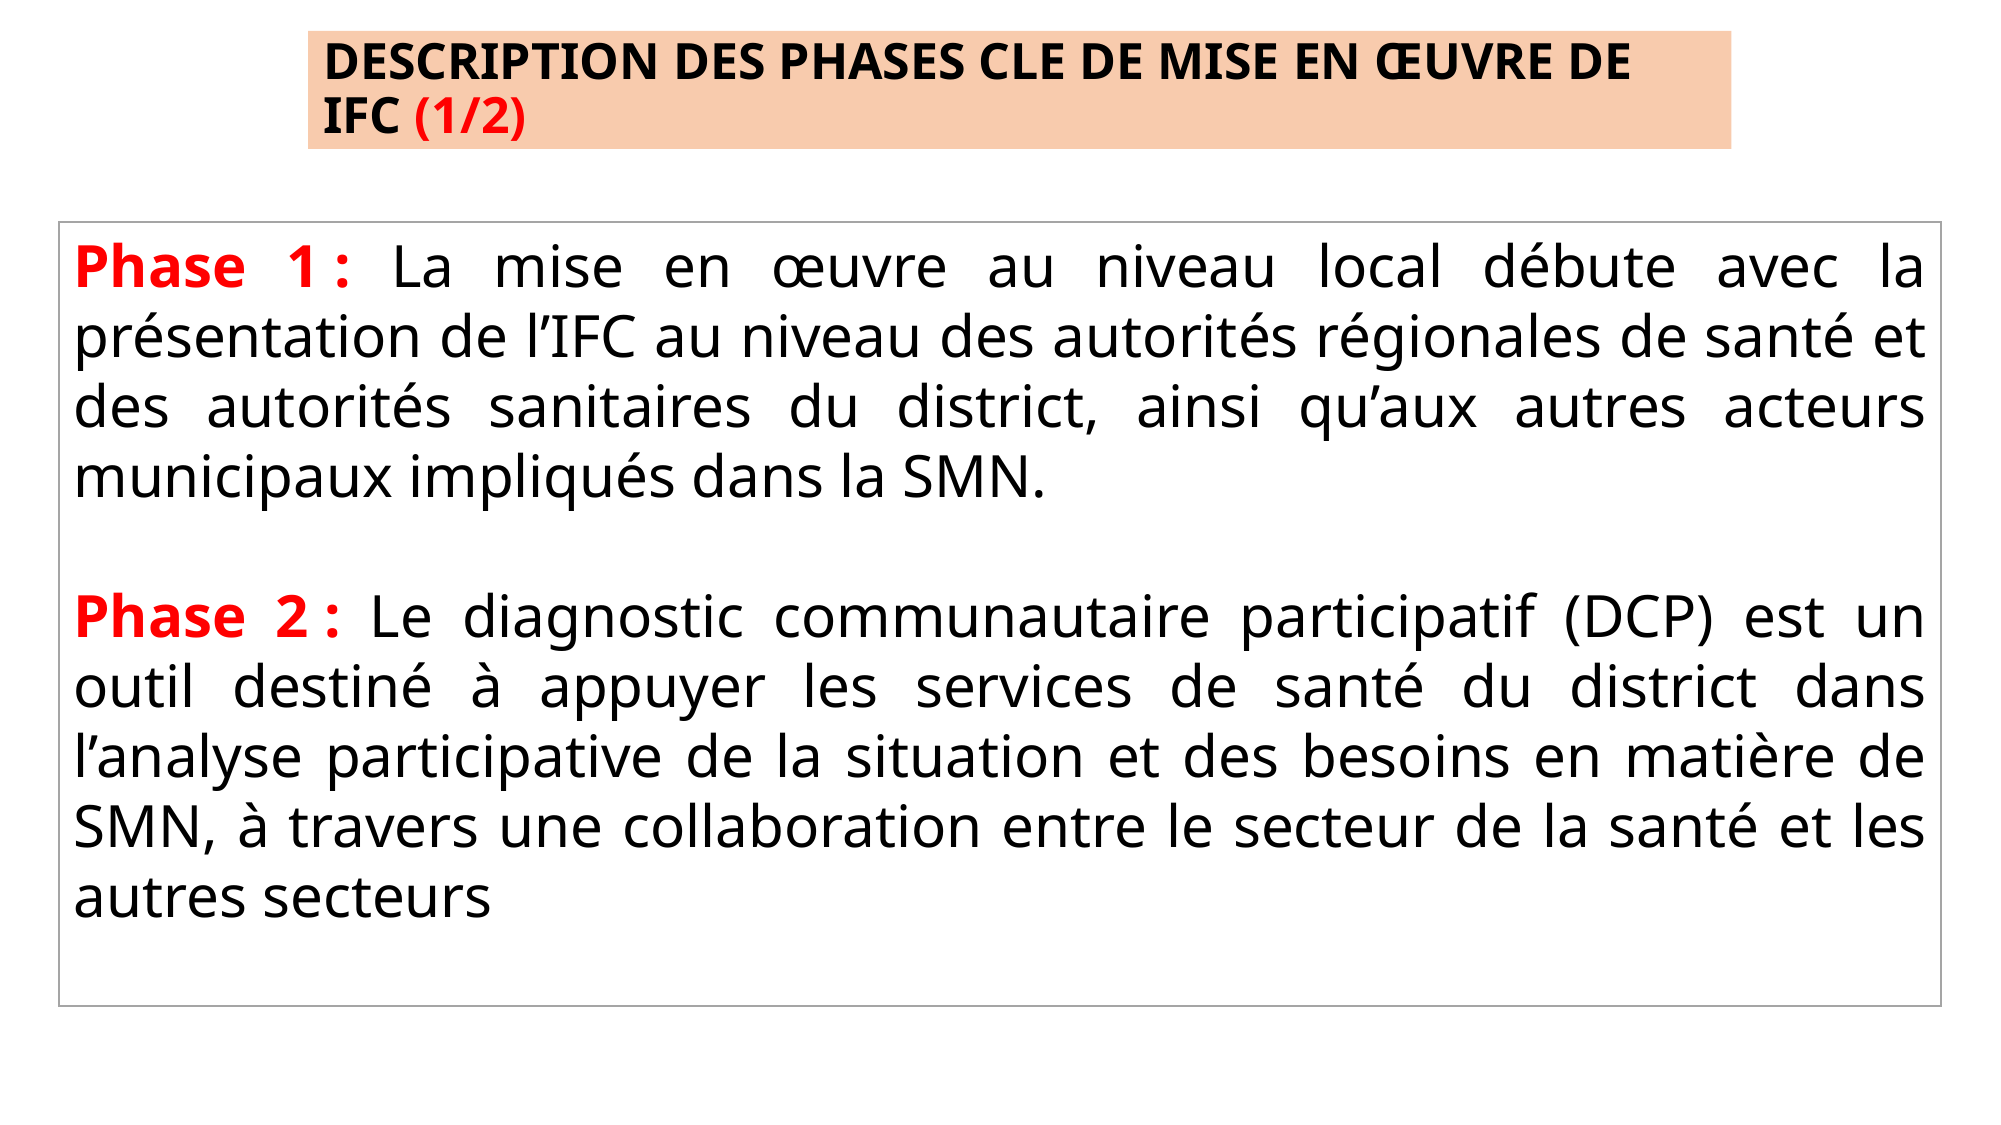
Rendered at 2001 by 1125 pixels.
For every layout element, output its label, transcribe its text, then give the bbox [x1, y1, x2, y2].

title DESCRIPTION DES PHASES CLE DE MISE EN ŒUVRE DE IFC (1/2) [308, 30, 1732, 149]
text_box Phase 1 : La mise en œuvre au niveau local débute avec la présentation de l’IFC au niveau des autorités régionales de santé et des autorités sanitaires du district, ainsi qu’aux autres acteurs municipaux impliqués dans la SMN. Phase 2 : Le diagnostic communautaire participatif (DCP) est un outil destiné à appuyer les services de santé du district dans l’analyse participative de la situation et des besoins en matière de SMN, à travers une collaboration entre le secteur de la santé et les autres secteurs [58, 221, 1942, 1007]
